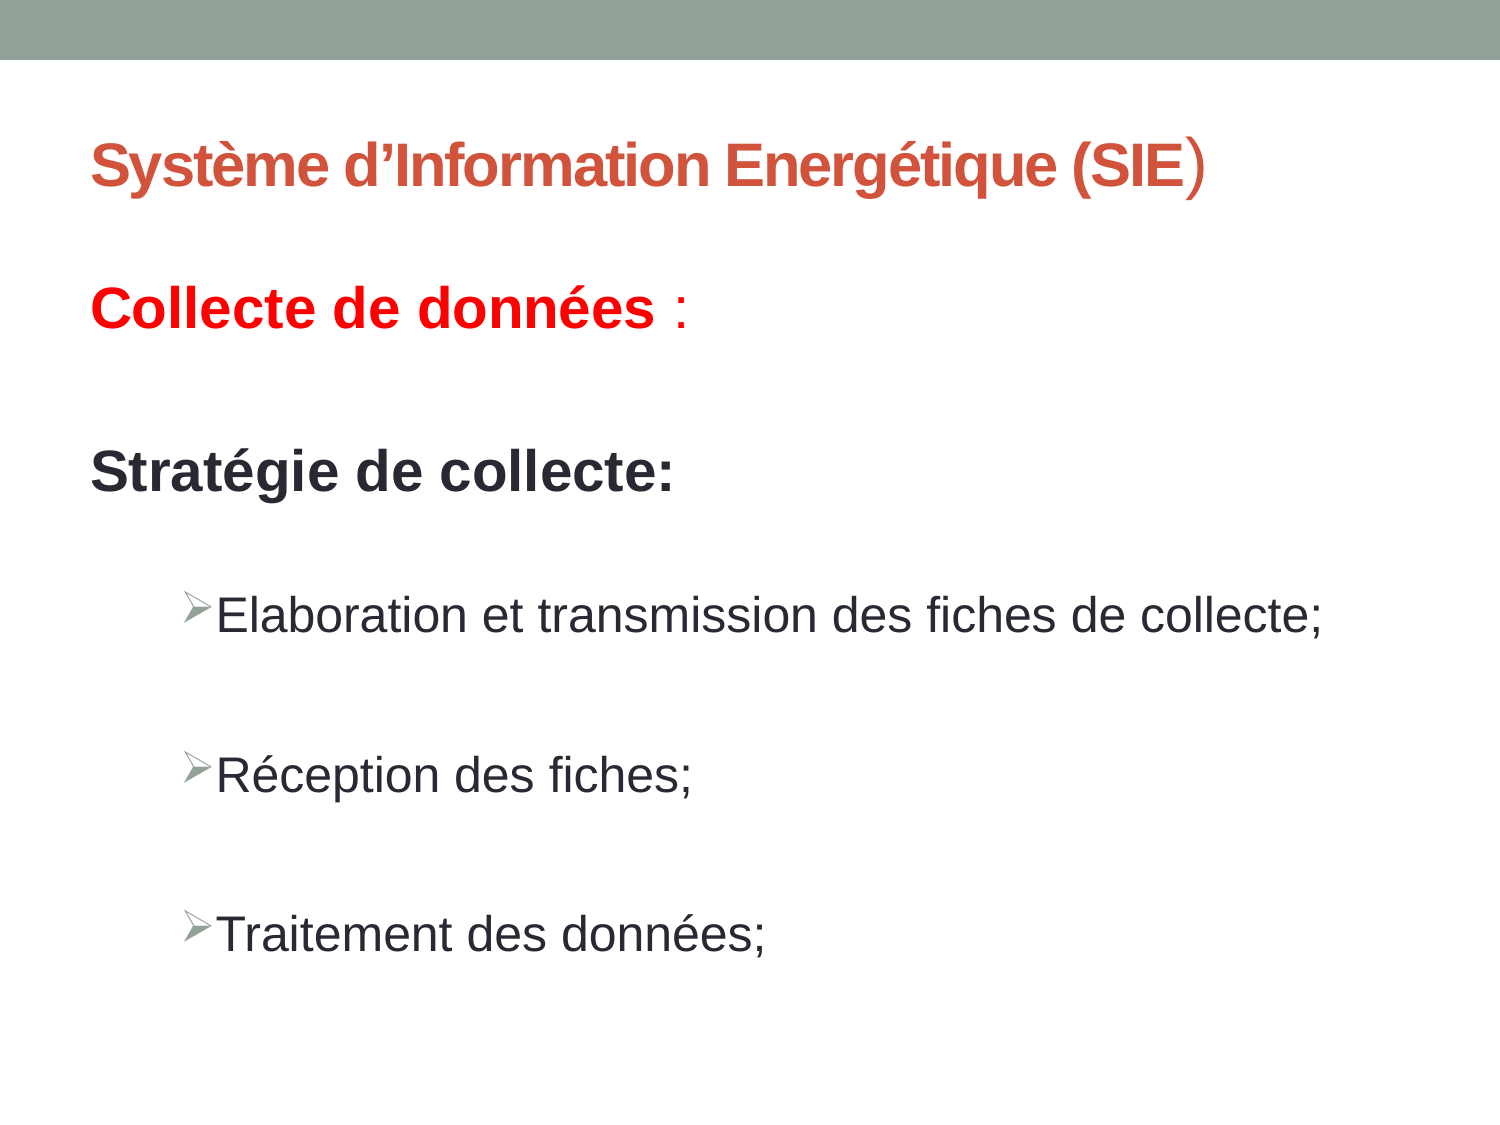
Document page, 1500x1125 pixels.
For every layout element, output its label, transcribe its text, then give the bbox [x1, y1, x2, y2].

title Système d’Information Energétique (SIE) [75, 87, 1425, 232]
list Collecte de données : Stratégie de collecte: Elaboration et transmission des fiches de collecte; Réception des fiches; Traitement des données; [75, 262, 1425, 1063]
